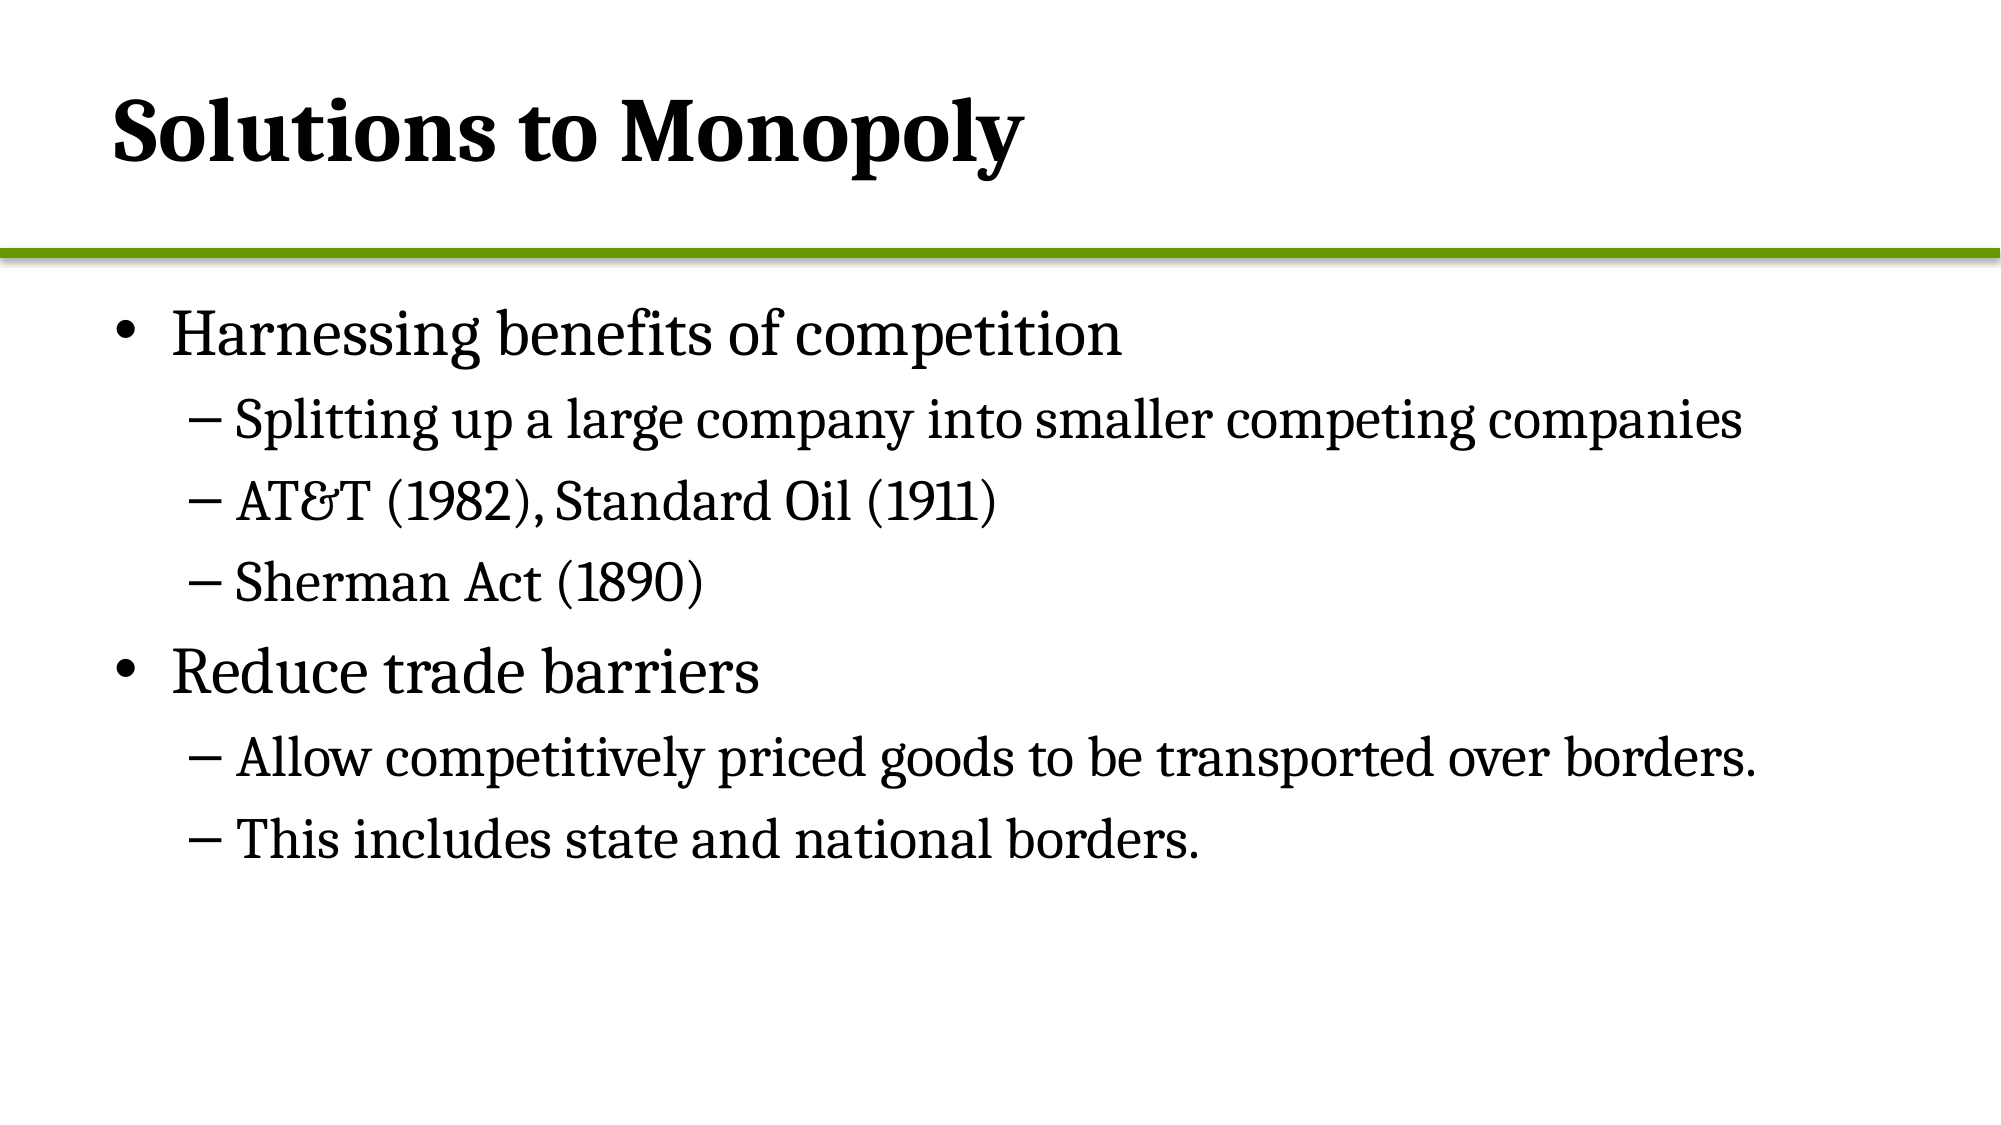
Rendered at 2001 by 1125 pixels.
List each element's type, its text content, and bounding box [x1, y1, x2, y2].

list Harnessing benefits of competition Splitting up a large company into smaller competing companies AT&T (1982), Standard Oil (1911) Sherman Act (1890) Reduce trade barriers Allow competitively priced goods to be transported over borders. This includes state and national borders. [99, 280, 1900, 1085]
title Solutions to Monopoly [99, 0, 1900, 251]
